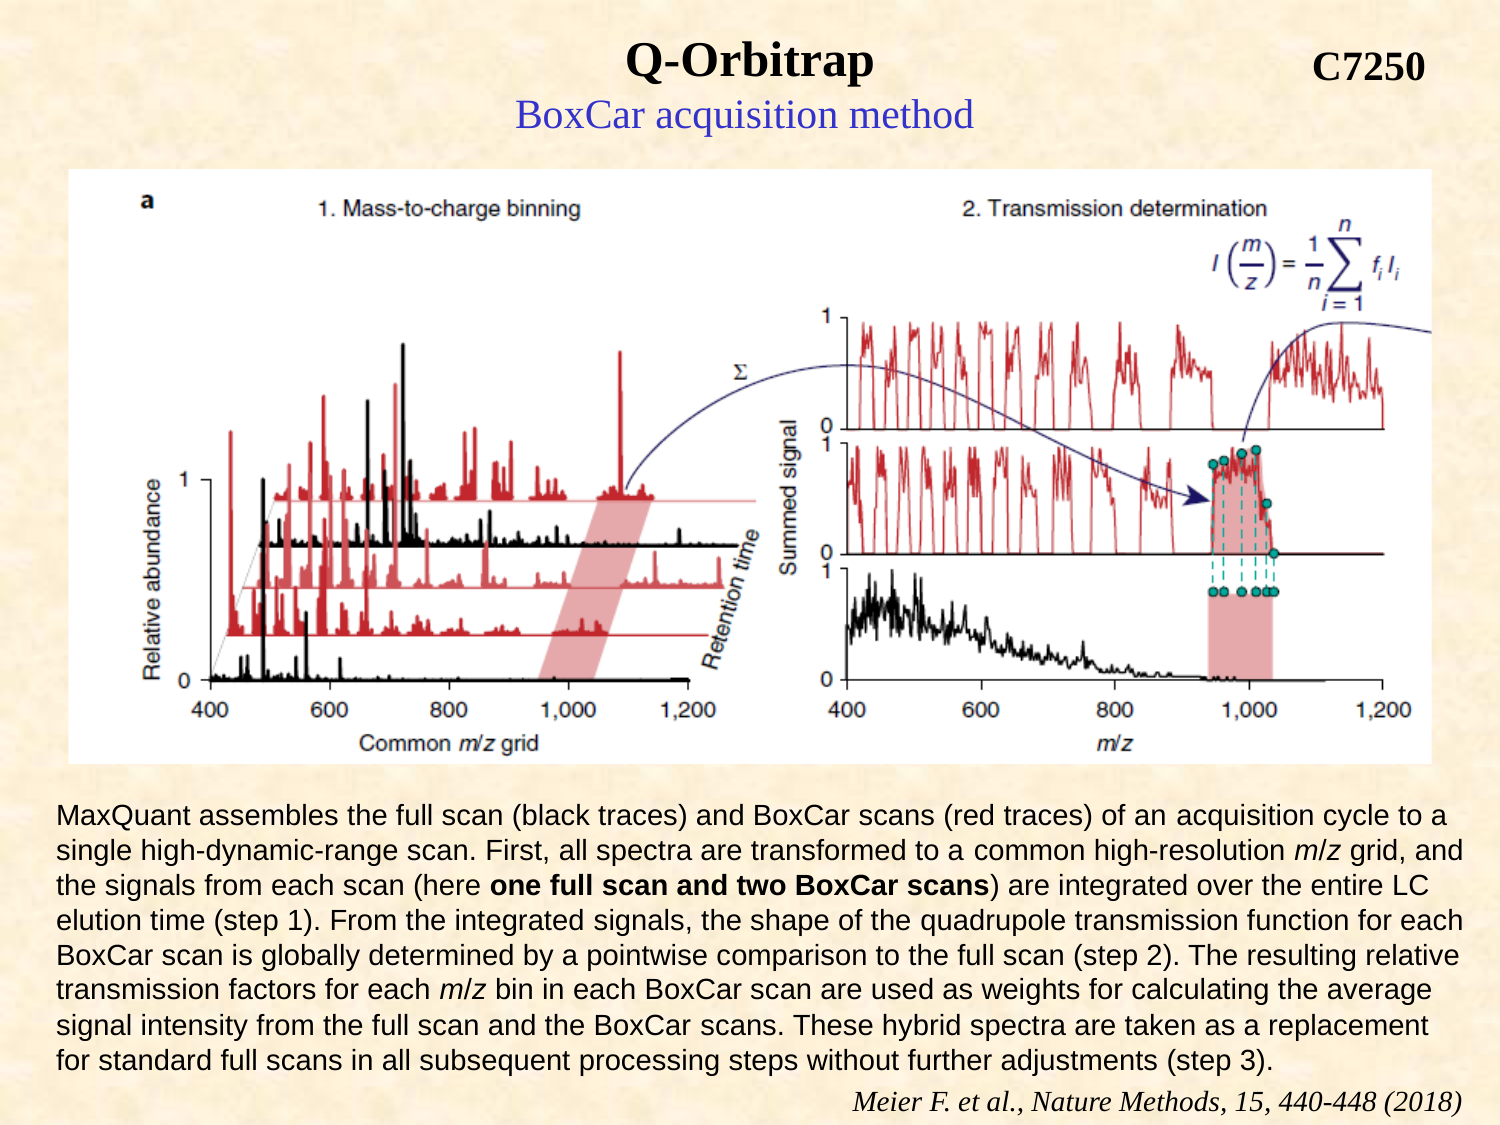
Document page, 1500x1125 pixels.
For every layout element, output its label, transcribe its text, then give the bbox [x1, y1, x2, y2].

picture [0, 0, 1500, 1125]
text_box Q-Orbitrap BoxCar acquisition method [500, 19, 1000, 144]
text_box MaxQuant assembles the full scan (black traces) and BoxCar scans (red traces) of an acquisition cycle to a single high-dynamic-range scan. First, all spectra are transformed to a common high-resolution m/z grid, and the signals from each scan (here one full scan and two BoxCar scans) are integrated over the entire LC elution time (step 1). From the integrated signals, the shape of the quadrupole transmission function for each BoxCar scan is globally determined by a pointwise comparison to the full scan (step 2). The resulting relative transmission factors for each m/z bin in each BoxCar scan are used as weights for calculating the average signal intensity from the full scan and the BoxCar scans. These hybrid spectra are taken as a replacement for standard full scans in all subsequent processing steps without further adjustments (step 3). [41, 788, 1483, 1084]
text_box Meier F. et al., Nature Methods, 15, 440-448 (2018) [837, 1074, 1478, 1125]
text_box C7250 [1297, 31, 1441, 96]
